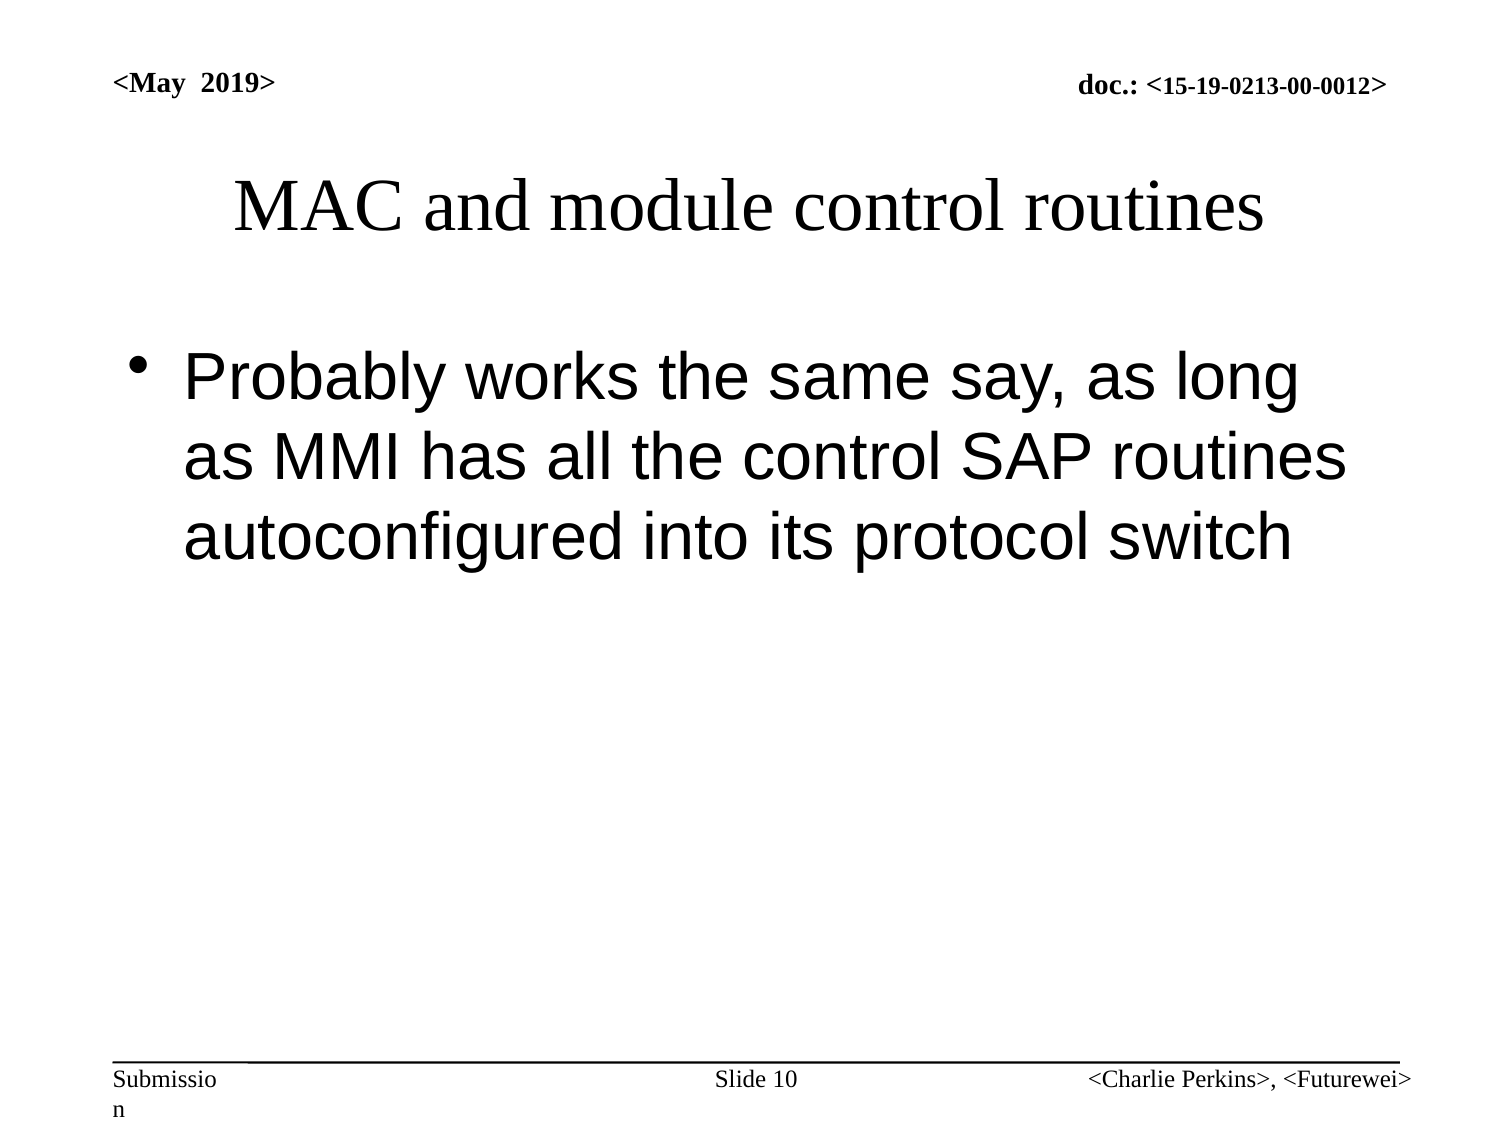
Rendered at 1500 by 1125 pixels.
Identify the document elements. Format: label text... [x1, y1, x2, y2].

title MAC and module control routines [112, 112, 1388, 288]
footer <Charlie Perkins>, <Futurewei> [899, 1061, 1413, 1093]
slide_number Slide 10 [712, 1061, 800, 1093]
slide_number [112, 62, 376, 99]
list Probably works the same say, as long as MMI has all the control SAP routines autoconfigured into its protocol switch [112, 324, 1388, 1000]
